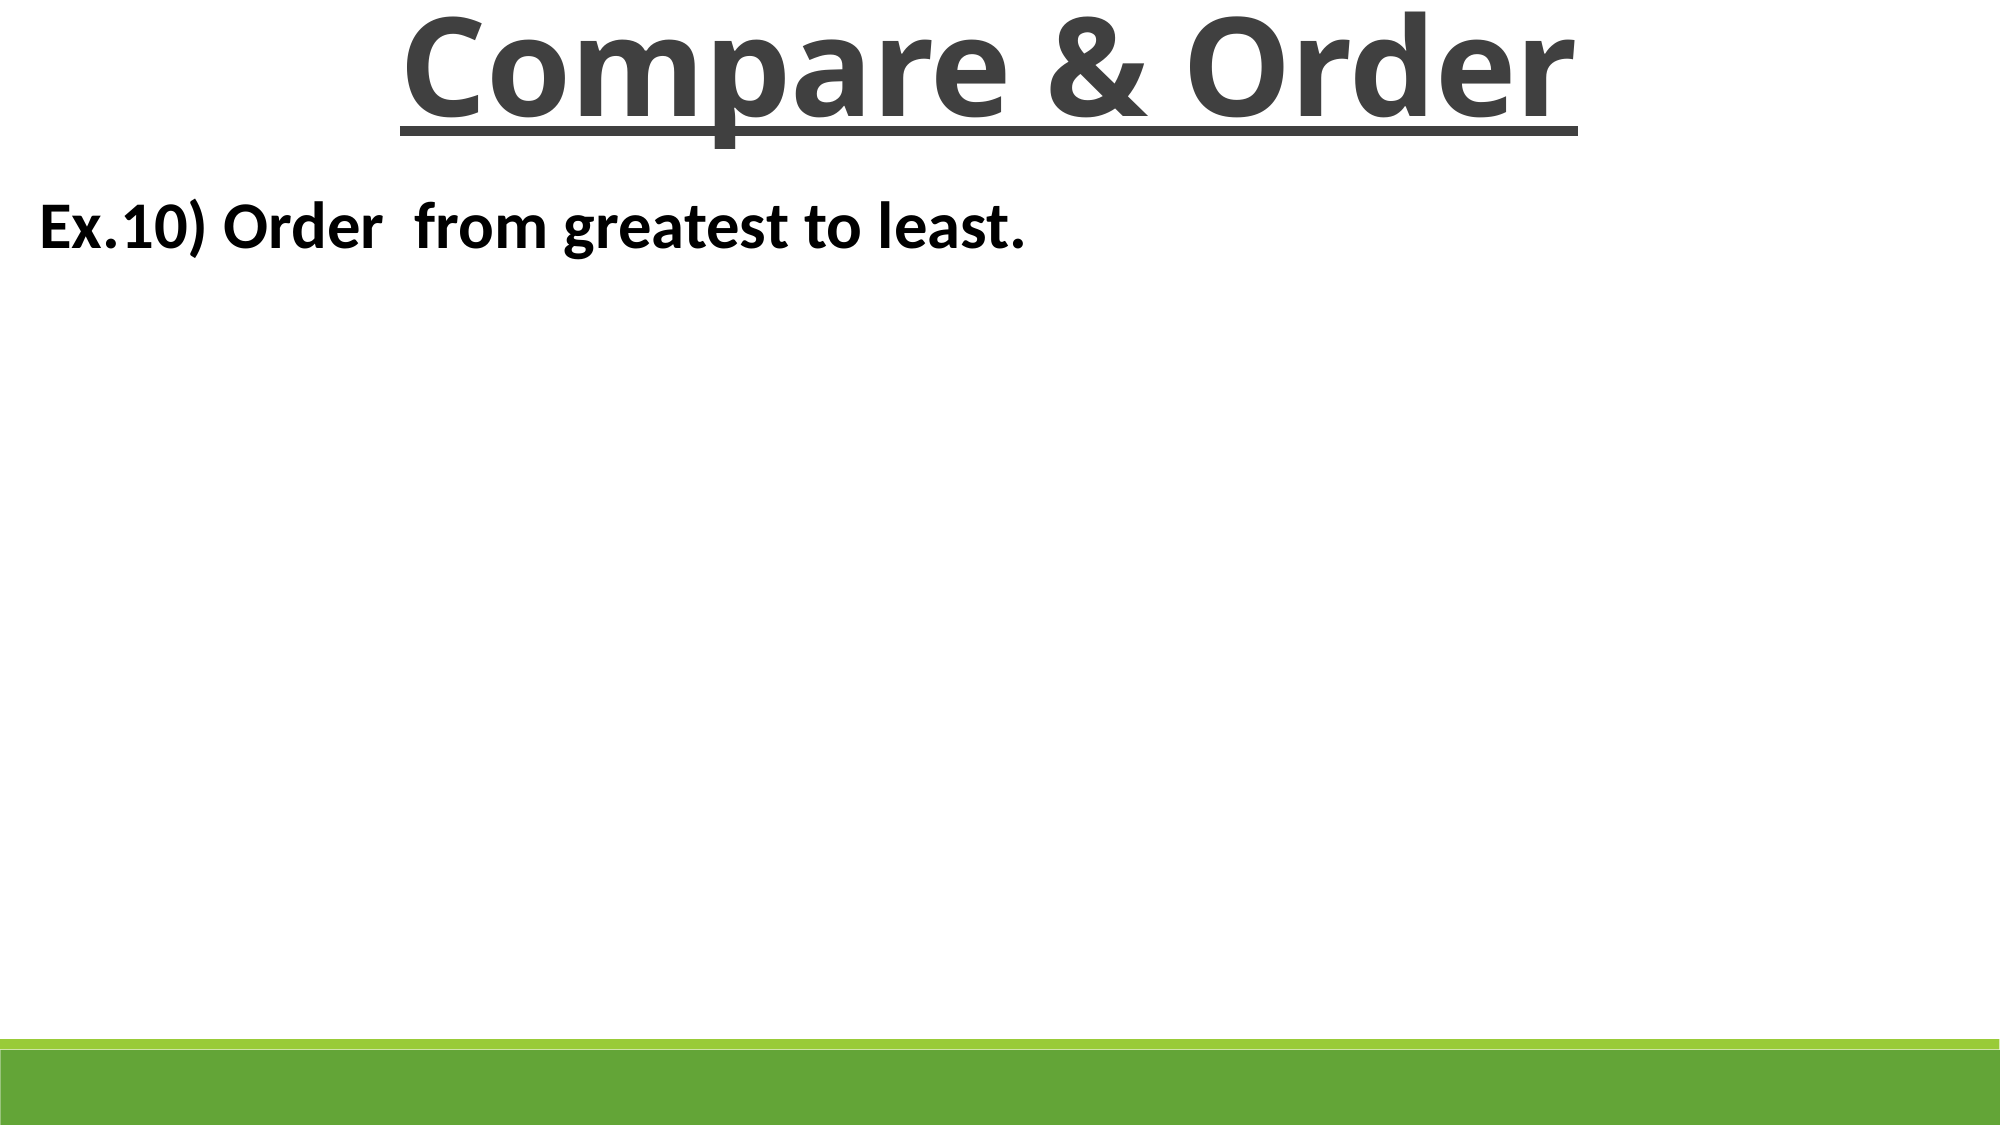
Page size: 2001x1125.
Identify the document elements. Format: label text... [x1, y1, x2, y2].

title Compare & Order [351, 14, 1627, 152]
